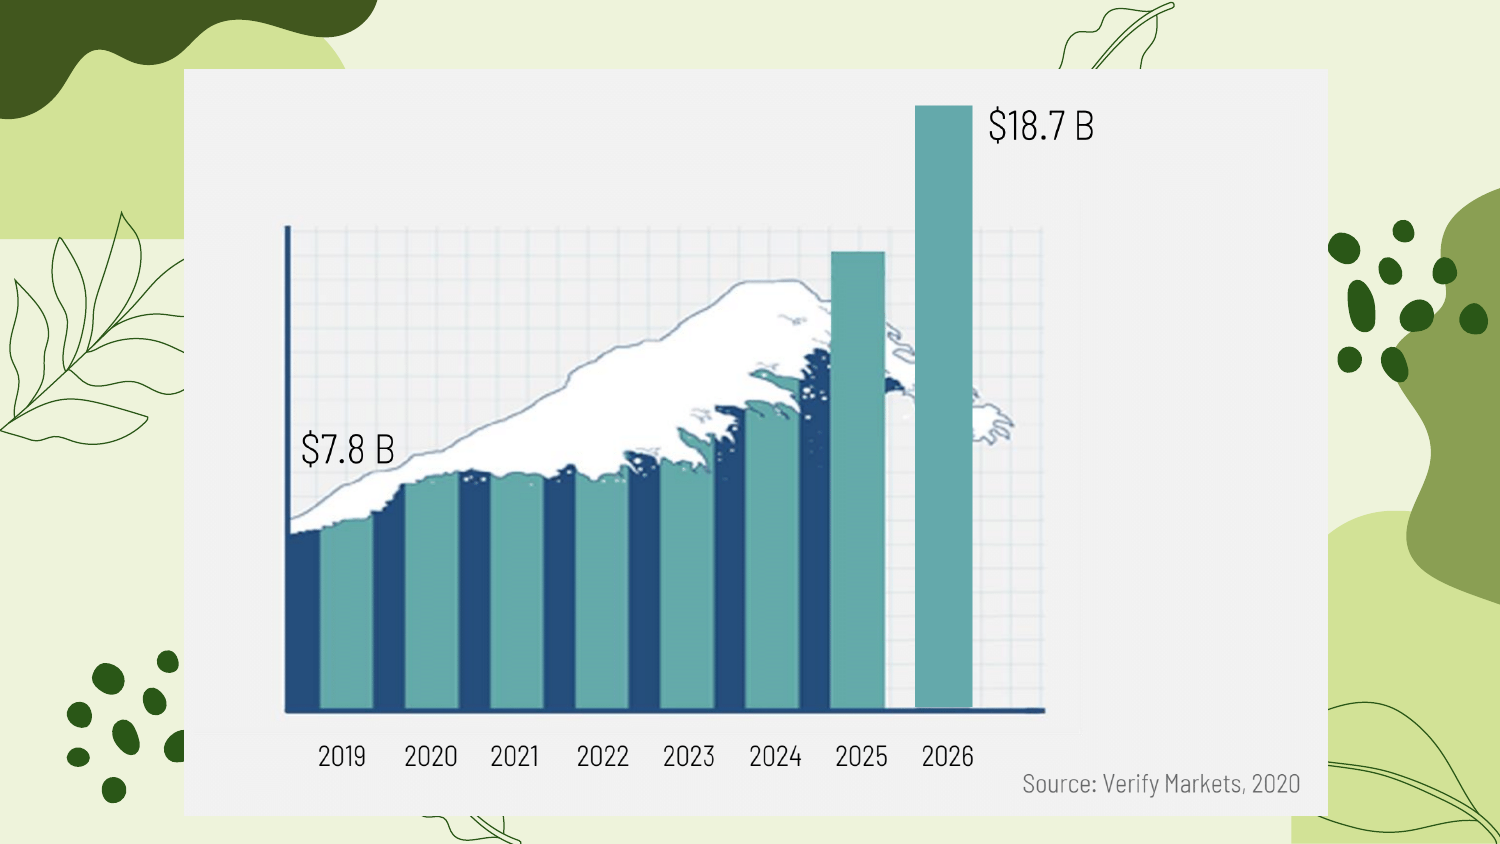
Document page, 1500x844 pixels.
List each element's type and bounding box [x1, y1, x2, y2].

picture [183, 69, 1348, 816]
